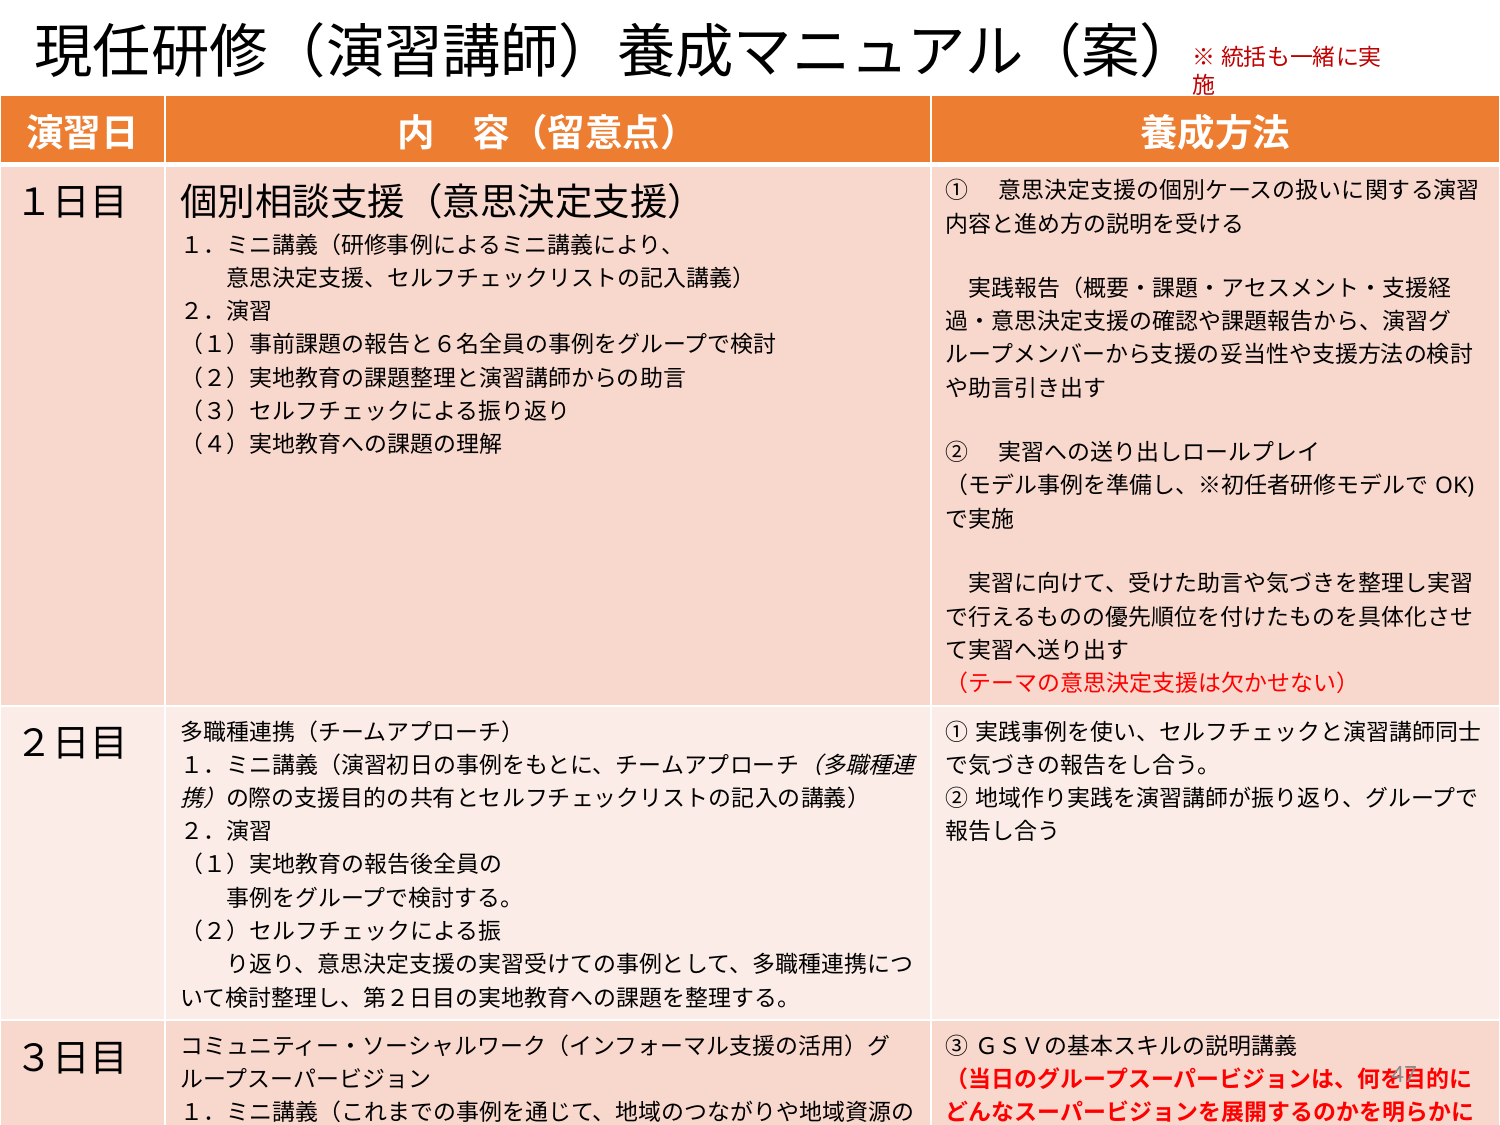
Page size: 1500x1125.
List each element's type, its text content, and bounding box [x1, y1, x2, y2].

title 現任研修（演習講師）養成マニュアル（案） [0, 49, 1177, 58]
table_cell ① 意思決定支援の個別ケースの扱いに関する演習内容と進め方の説明を受ける 実践報告（概要・課題・アセスメント・支援経過・意思決定支援の確認や課題報告から、演習グループメンバーから支援の妥当性や支援方法の検討や助言引き出す ② 実習への送り出しロールプレイ （モデル事例を準備し、※初任者研修モデルでOK)で実施 実習に向けて、受けた助言や気づきを整理し実習で行えるものの優先順位を付けたものを具体化させて実習へ送り出す （テーマの意思決定支援は欠かせない） [932, 167, 1499, 705]
table_header 演習日 [1, 96, 164, 162]
table_cell 個別相談支援（意思決定支援） １．ミニ講義（研修事例によるミニ講義により、 意思決定支援、セルフチェックリストの記入講義） ２．演習 （１）事前課題の報告と６名全員の事例をグループで検討 （２）実地教育の課題整理と演習講師からの助言 （３）セルフチェックによる振り返り （４）実地教育への課題の理解 [166, 167, 930, 705]
table_header 内 容（留意点） [166, 96, 930, 162]
table_header 養成方法 [932, 96, 1499, 162]
slide_number 47 [1094, 1042, 1432, 1103]
table_cell コミュニティー・ソーシャルワーク（インフォーマル支援の活用）グループスーパービジョン １．ミニ講義（これまでの事例を通じて、地域のつながりや地域資源の活用、協議会機能、ヒアリングシートの再記入の講義） ２．代表事例に対して、地域資源を活用する検討 ３．事例をもとにグループスーパービジョンを行い必要性の体験 ４．最後にヒアリングシートの再チェックにより地域支援の視点・主任相談支援専門員の役割を知る。 [166, 1021, 930, 1125]
table_cell ①実践事例を使い、セルフチェックと演習講師同士で気づきの報告をし合う。 ②地域作り実践を演習講師が振り返り、グループで報告し合う [932, 707, 1499, 1019]
text_box ※統括も一緒に実施 [1177, 35, 1415, 106]
table_cell ３日目 [1, 1021, 164, 1125]
table_cell 多職種連携（チームアプローチ） １．ミニ講義（演習初日の事例をもとに、チームアプローチ（多職種連携）の際の支援目的の共有とセルフチェックリストの記入の講義） ２．演習 （１）実地教育の報告後全員の 事例をグループで検討する。 （２）セルフチェックによる振 り返り、意思決定支援の実習受けての事例として、多職種連携について検討整理し、第２日目の実地教育への課題を整理する。 [166, 707, 930, 1019]
table_cell ２日目 [1, 707, 164, 1019]
table_cell ③ＧＳＶの基本スキルの説明講義 （当日のグループスーパービジョンは、何を目的にどんなスーパービジョンを展開するのかを明らかにする） 準備期・実践期・振り返り期の実践を演習講師に経験してもらう [932, 1021, 1499, 1125]
table_cell １日目 [1, 167, 164, 705]
